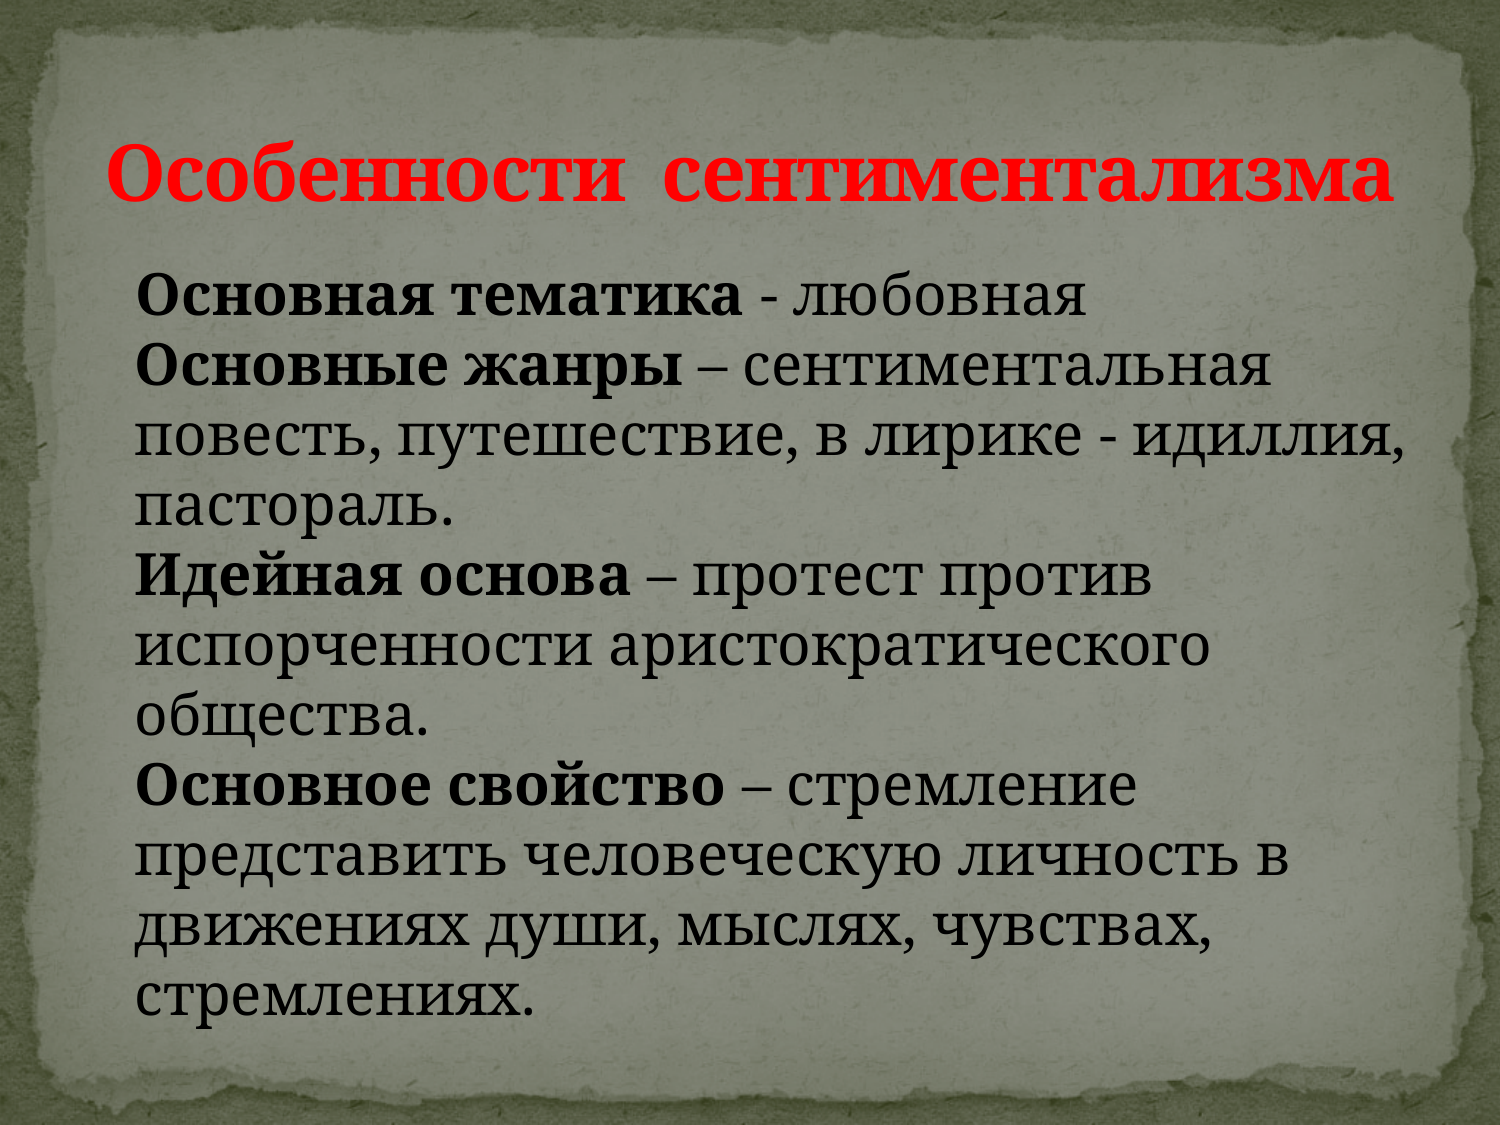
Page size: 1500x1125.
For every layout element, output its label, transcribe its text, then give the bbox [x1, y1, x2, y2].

title Особенности сентиментализма [74, 24, 1425, 225]
list Основная тематика - любовная Основные жанры – сентиментальная повесть, путешествие, в лирике - идиллия, пастораль. Идейная основа – протест против испорченности аристократического общества. Основное свойство – стремление представить человеческую личность в движениях души, мыслях, чувствах, стремлениях. [75, 249, 1425, 1000]
